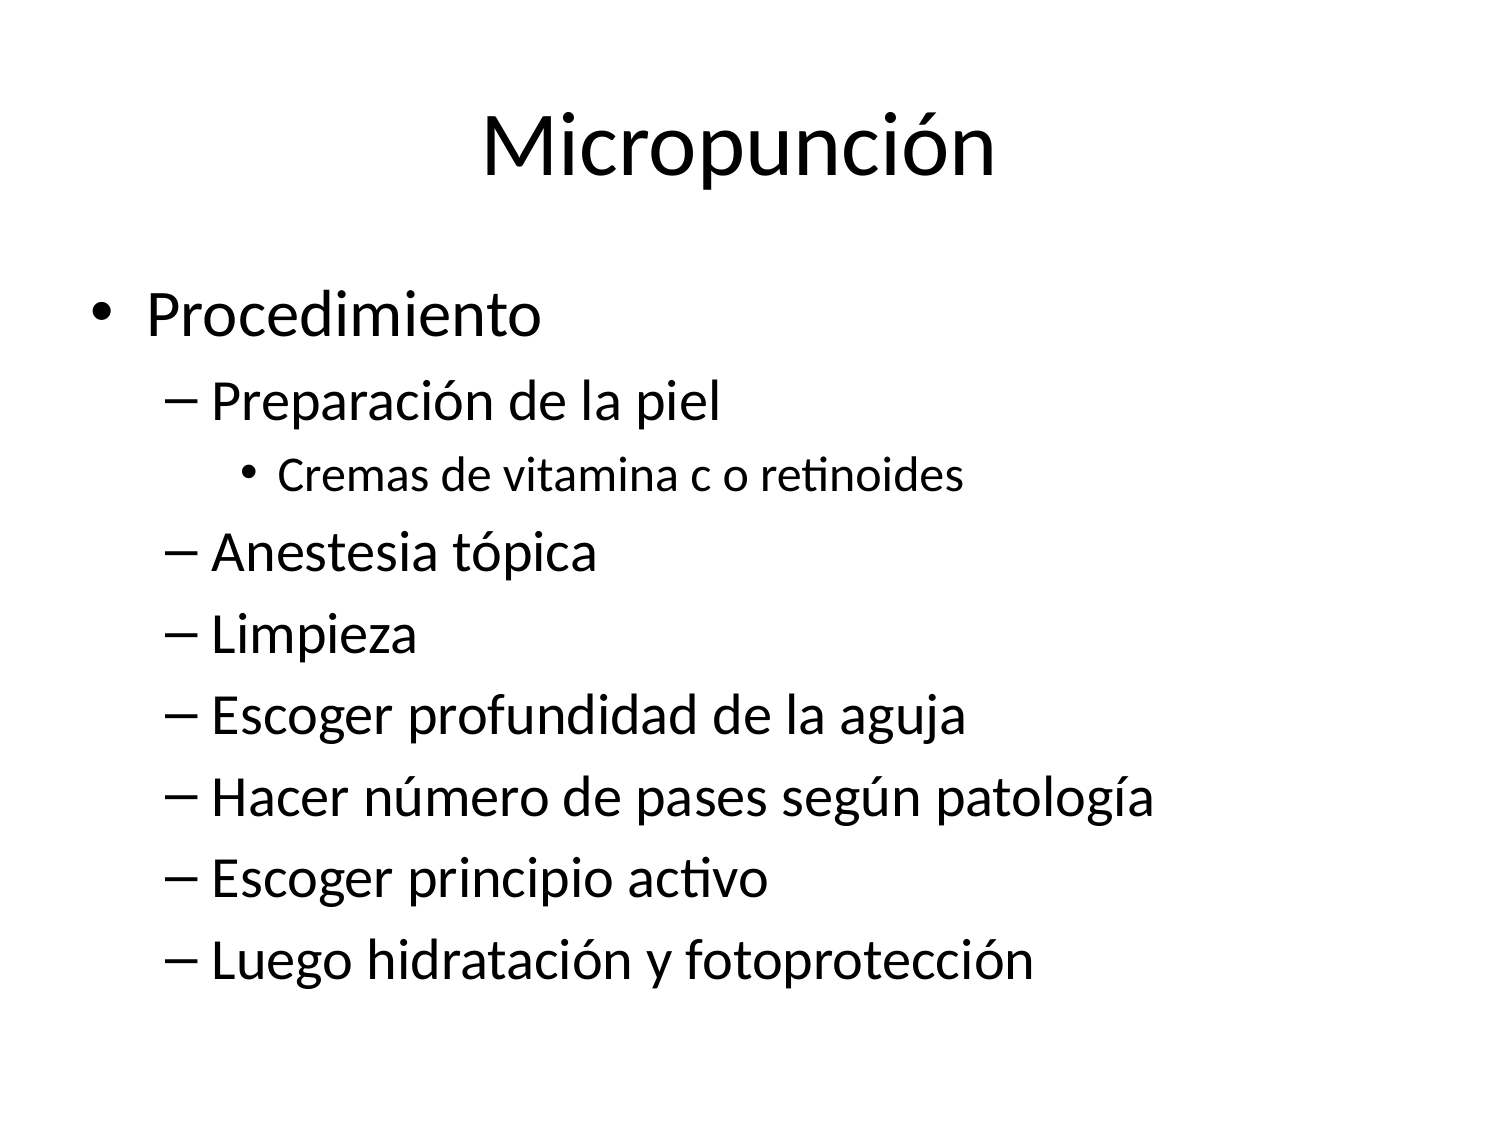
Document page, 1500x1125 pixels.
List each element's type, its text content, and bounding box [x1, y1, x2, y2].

title Micropunción [75, 45, 1425, 233]
list Procedimiento Preparación de la piel Cremas de vitamina c o retinoides Anestesia tópica Limpieza Escoger profundidad de la aguja Hacer número de pases según patología Escoger principio activo Luego hidratación y fotoprotección [75, 262, 1425, 1005]
